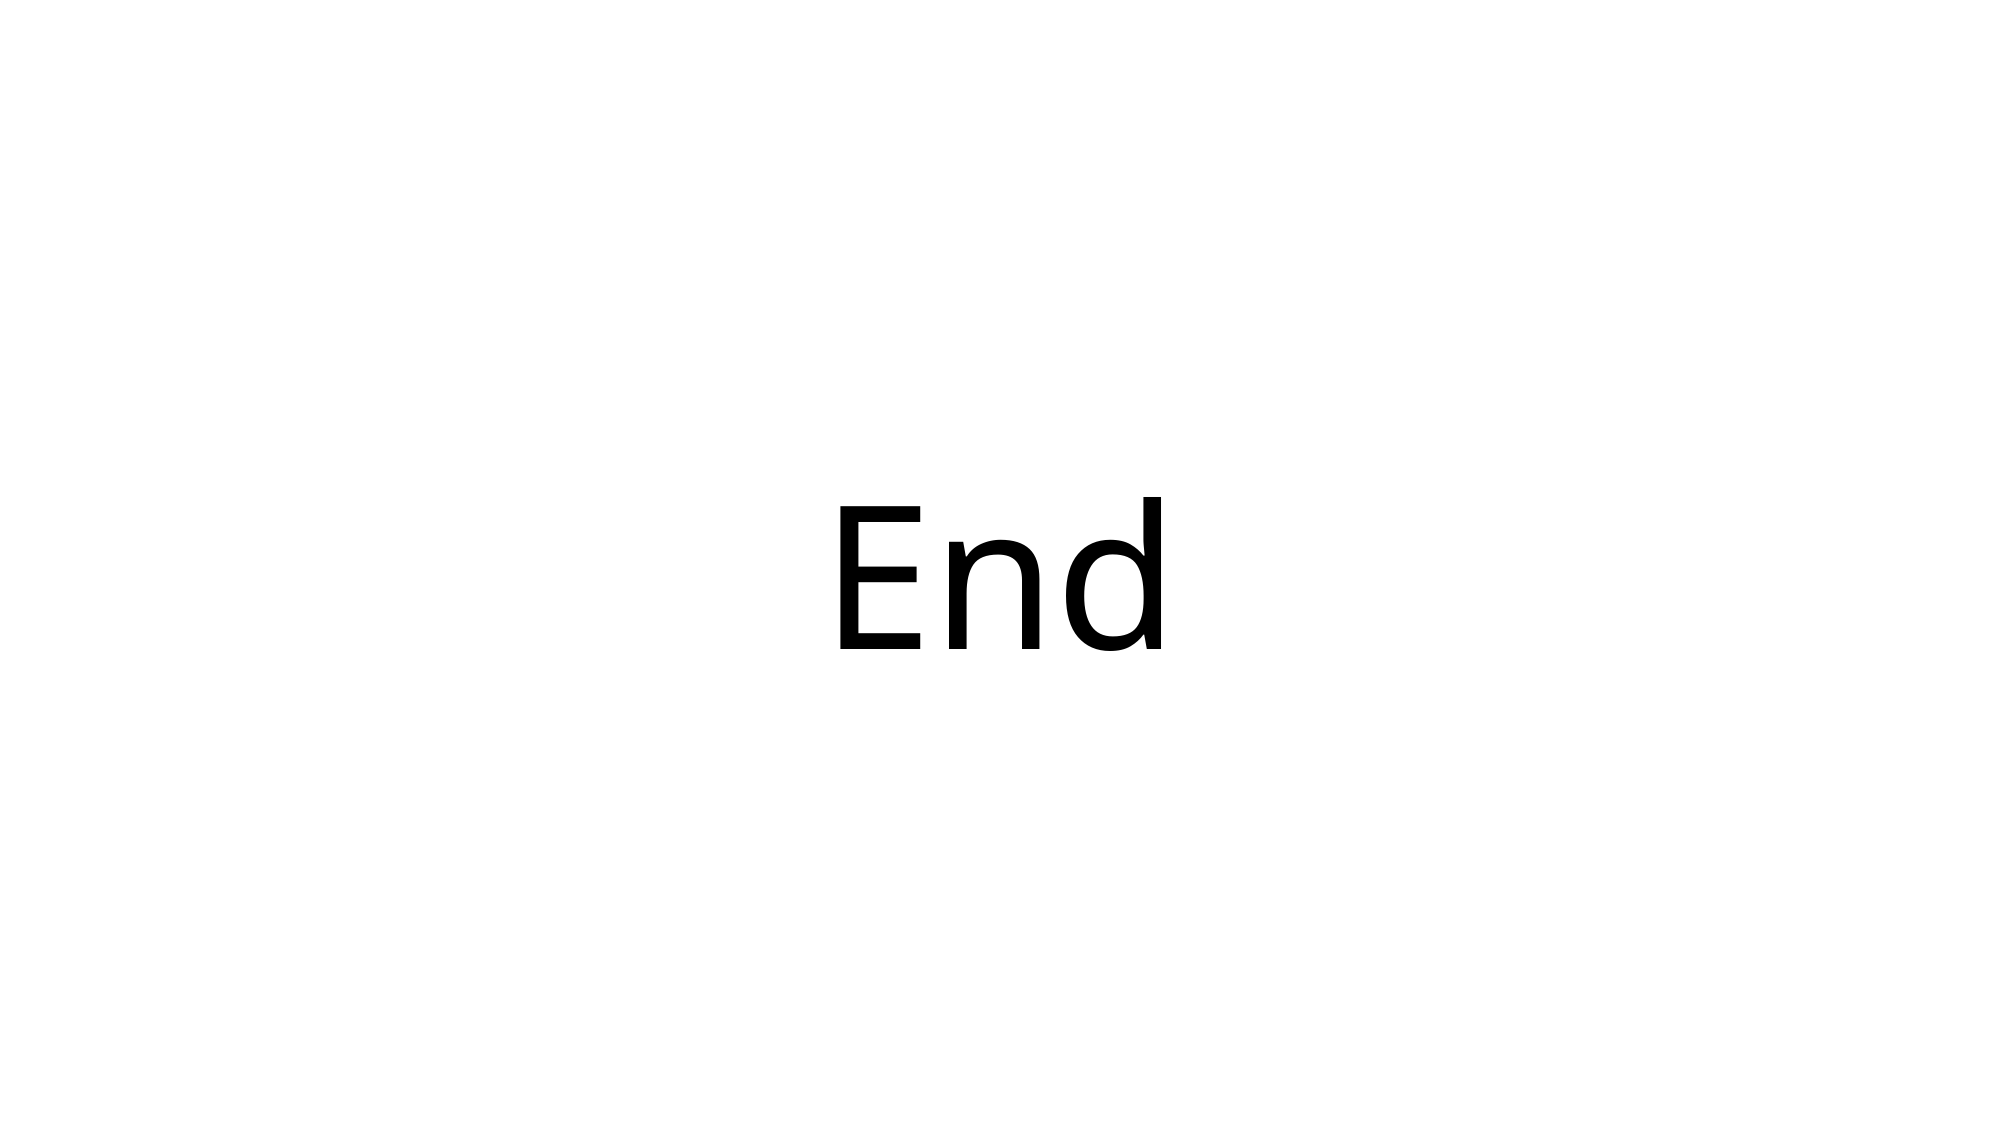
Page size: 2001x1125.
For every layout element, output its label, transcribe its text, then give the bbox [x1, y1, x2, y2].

list End [137, 469, 1863, 1125]
